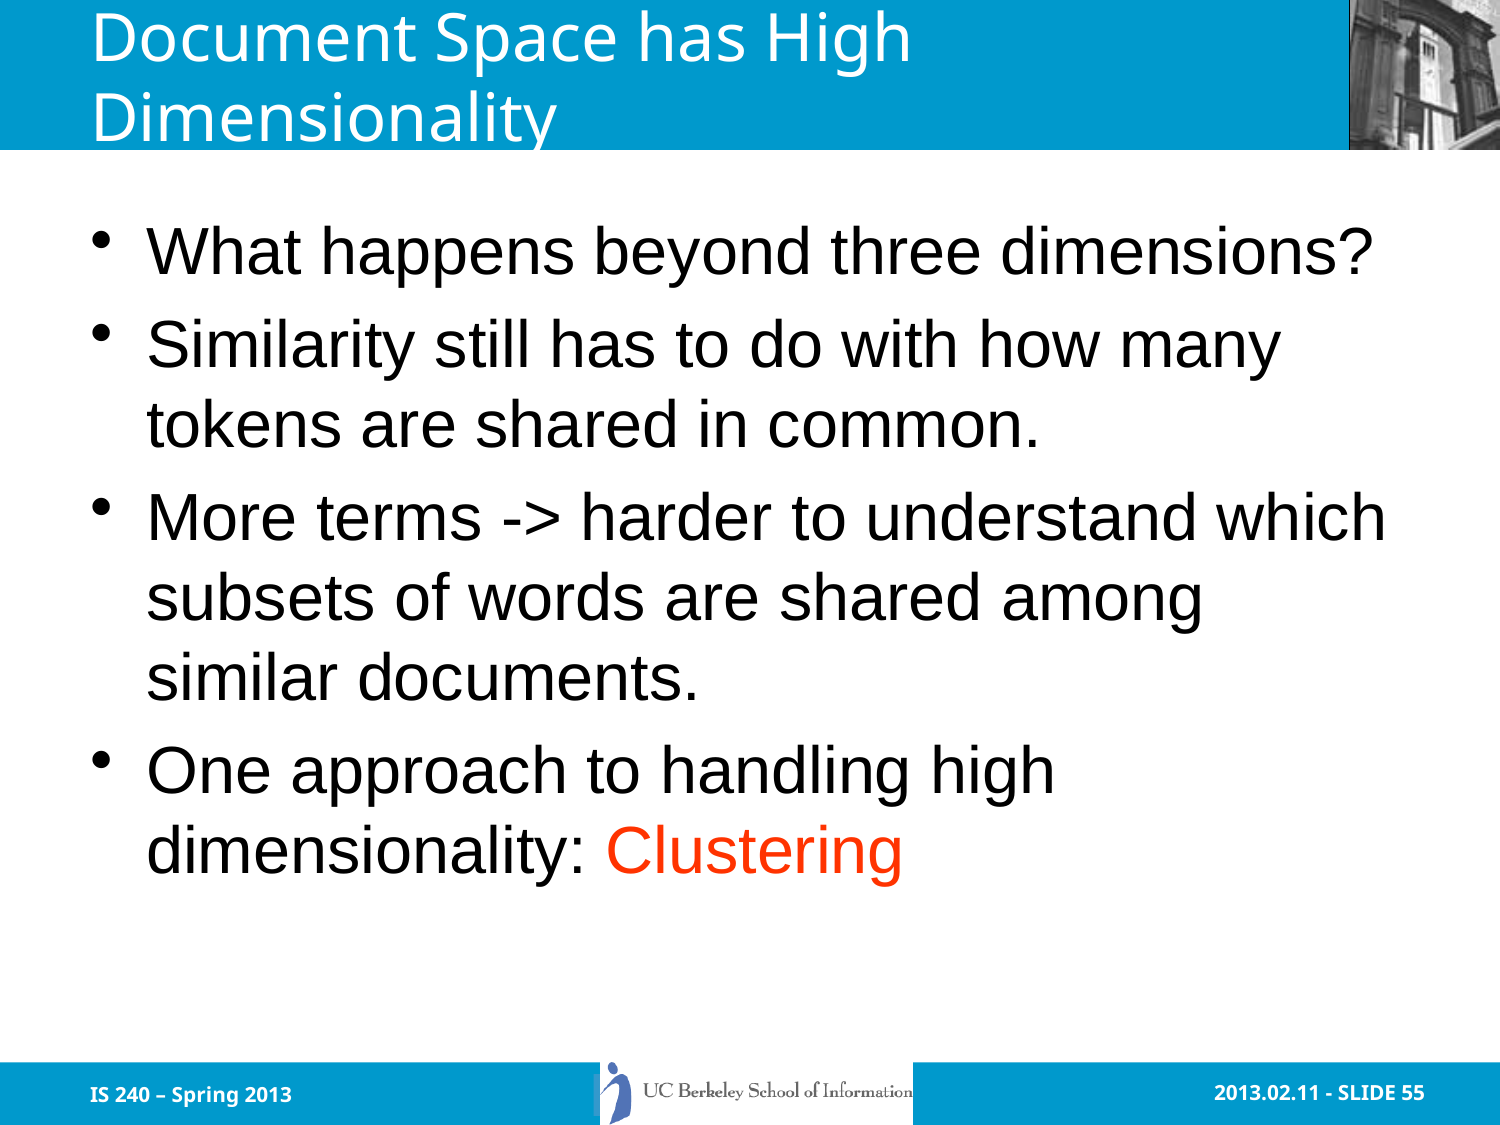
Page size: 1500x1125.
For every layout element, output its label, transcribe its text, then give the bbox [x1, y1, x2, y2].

slide_number IS 240 – Spring 2013 [75, 1062, 388, 1125]
picture [594, 1062, 912, 1125]
list What happens beyond three dimensions? Similarity still has to do with how many tokens are shared in common. More terms -> harder to understand which subsets of words are shared among similar documents. One approach to handling high dimensionality: Clustering [75, 200, 1425, 1013]
picture [1350, 0, 1500, 150]
title Document Space has High Dimensionality [75, 0, 1350, 150]
